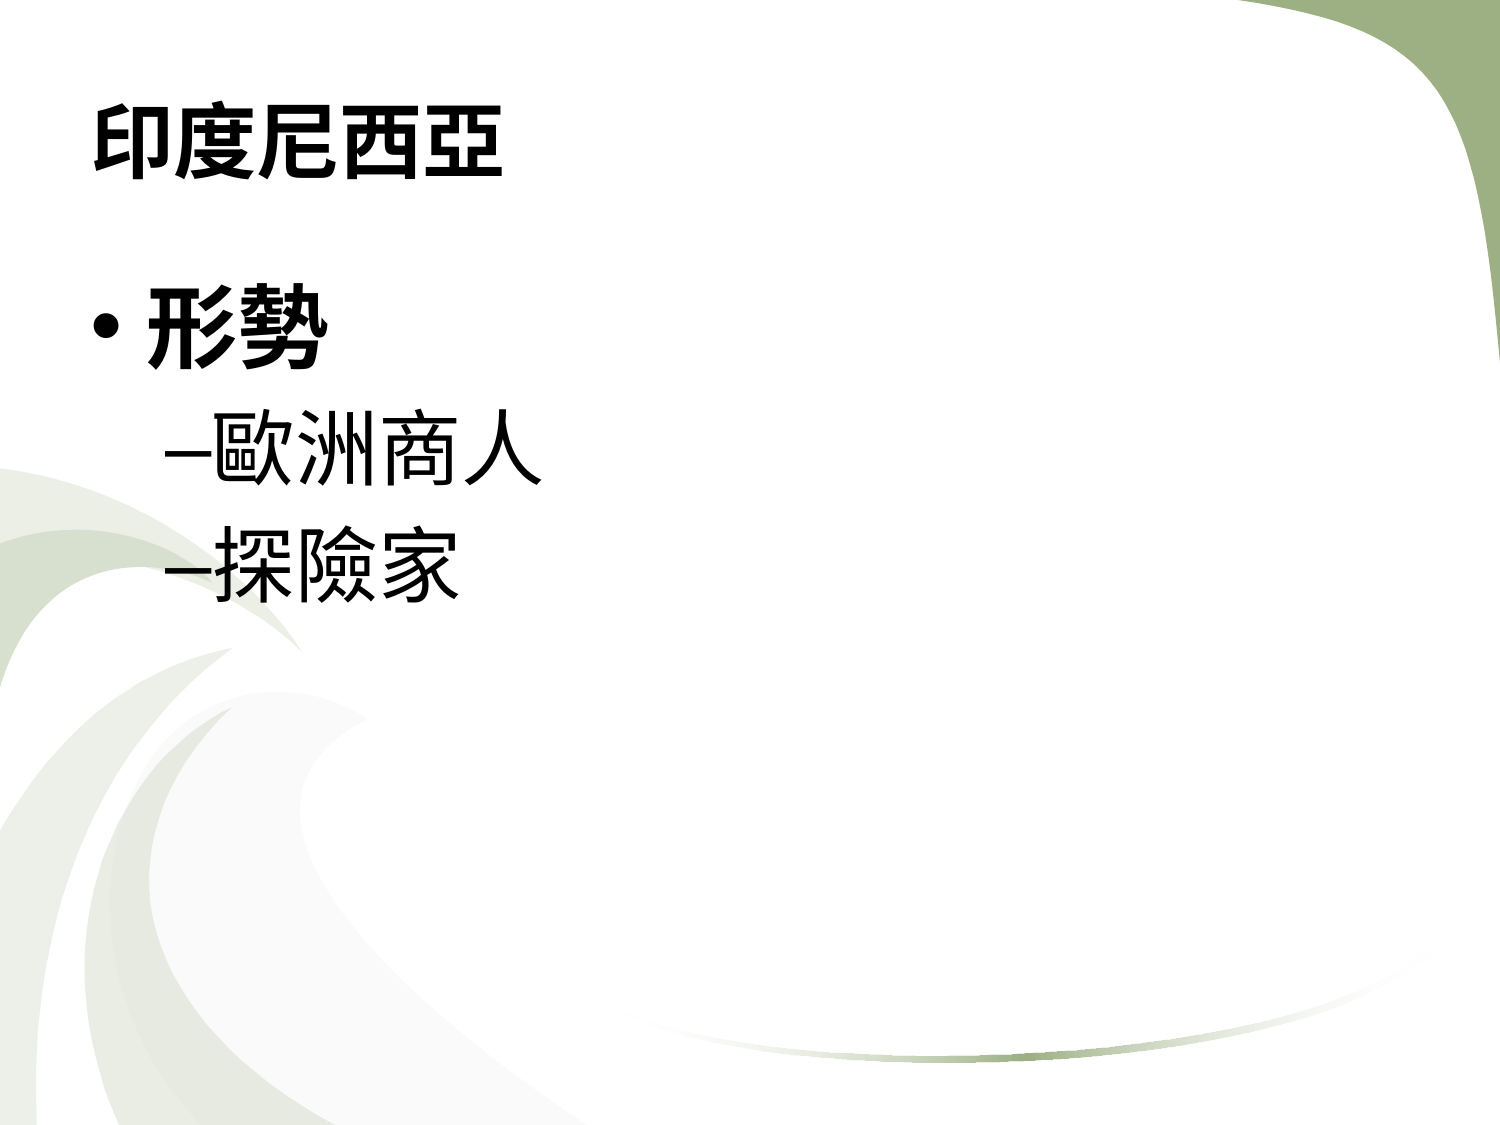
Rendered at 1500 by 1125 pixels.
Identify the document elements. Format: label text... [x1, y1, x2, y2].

list 形勢 歐洲商人 探險家 [75, 262, 1425, 1005]
title 印度尼西亞 [75, 45, 1425, 233]
